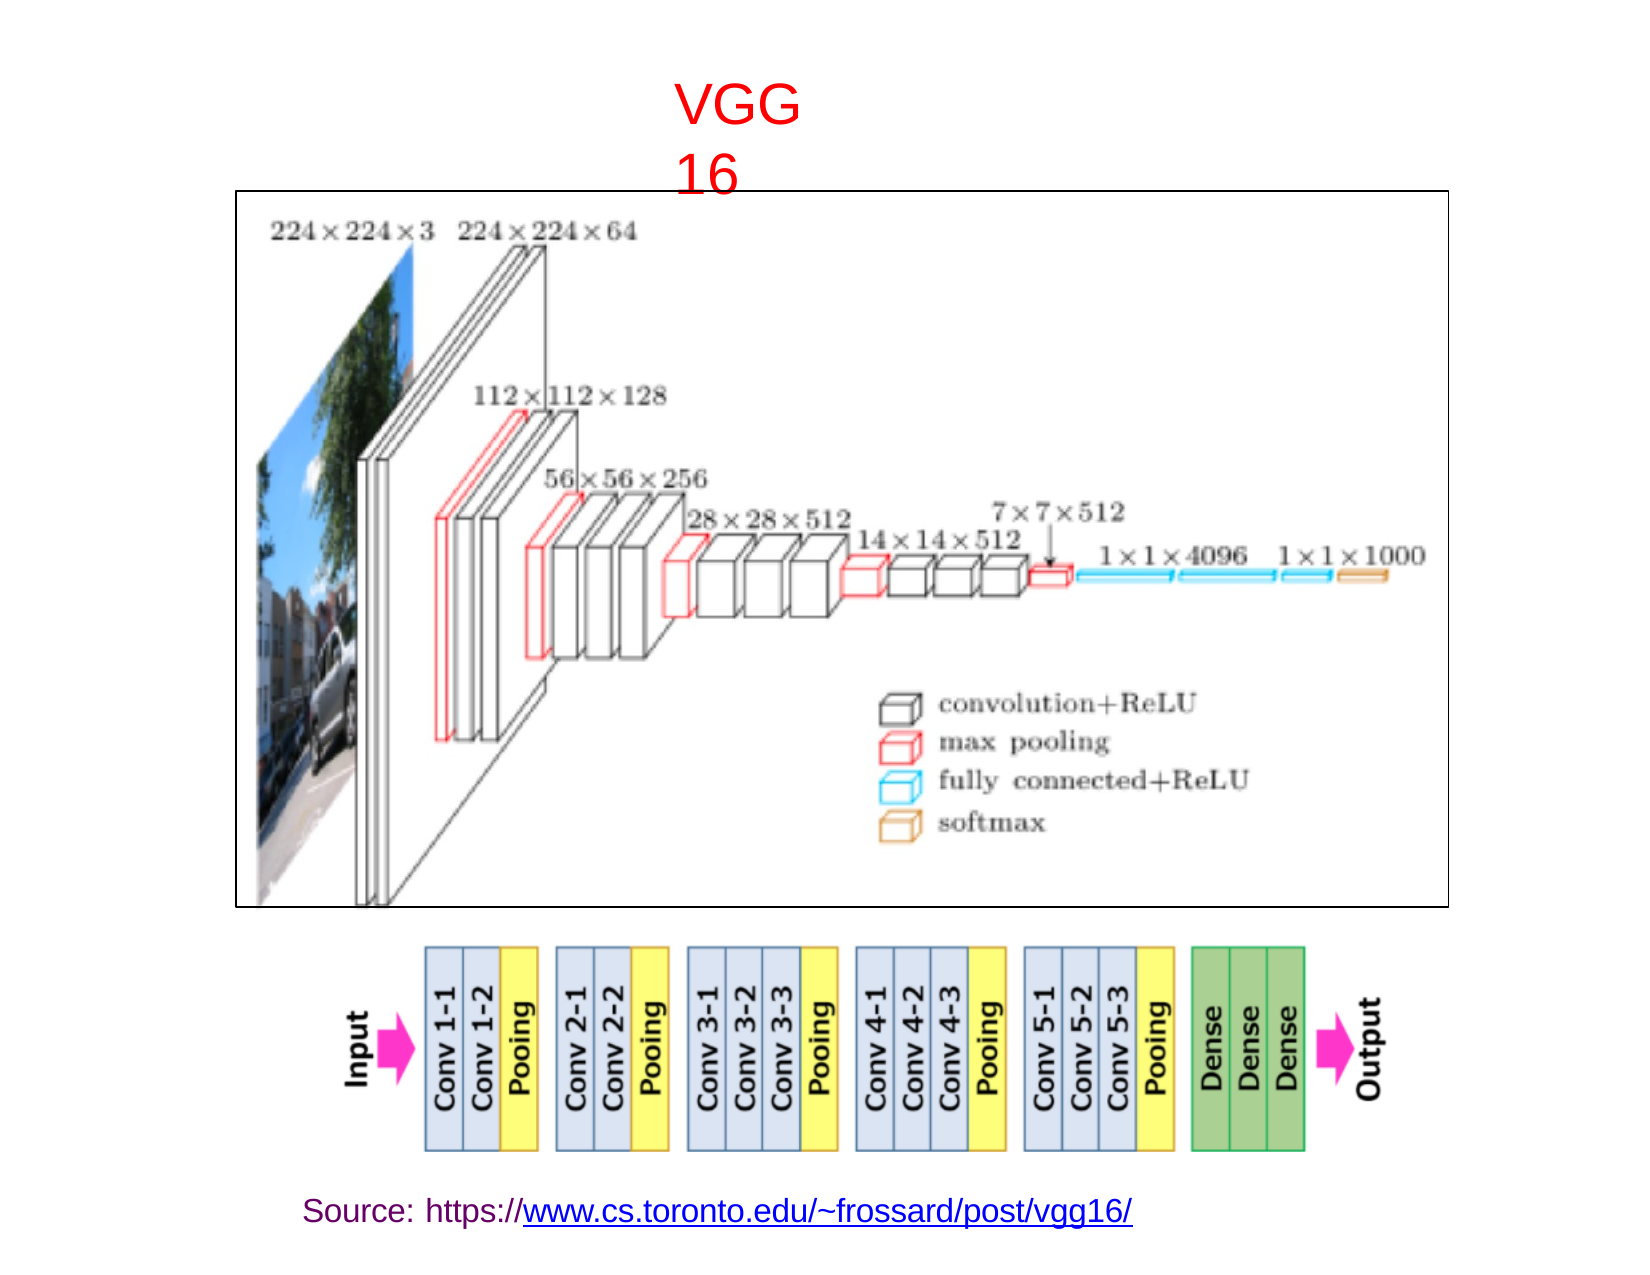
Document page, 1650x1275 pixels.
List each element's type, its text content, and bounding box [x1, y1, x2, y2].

text_box [255, 908, 1429, 912]
picture [337, 943, 1401, 1161]
title VGG 16 [672, 64, 902, 190]
text_box Source: https://www.cs.toronto.edu/~frossard/post/vgg16/ [299, 1187, 1142, 1230]
text_box [235, 190, 1449, 908]
